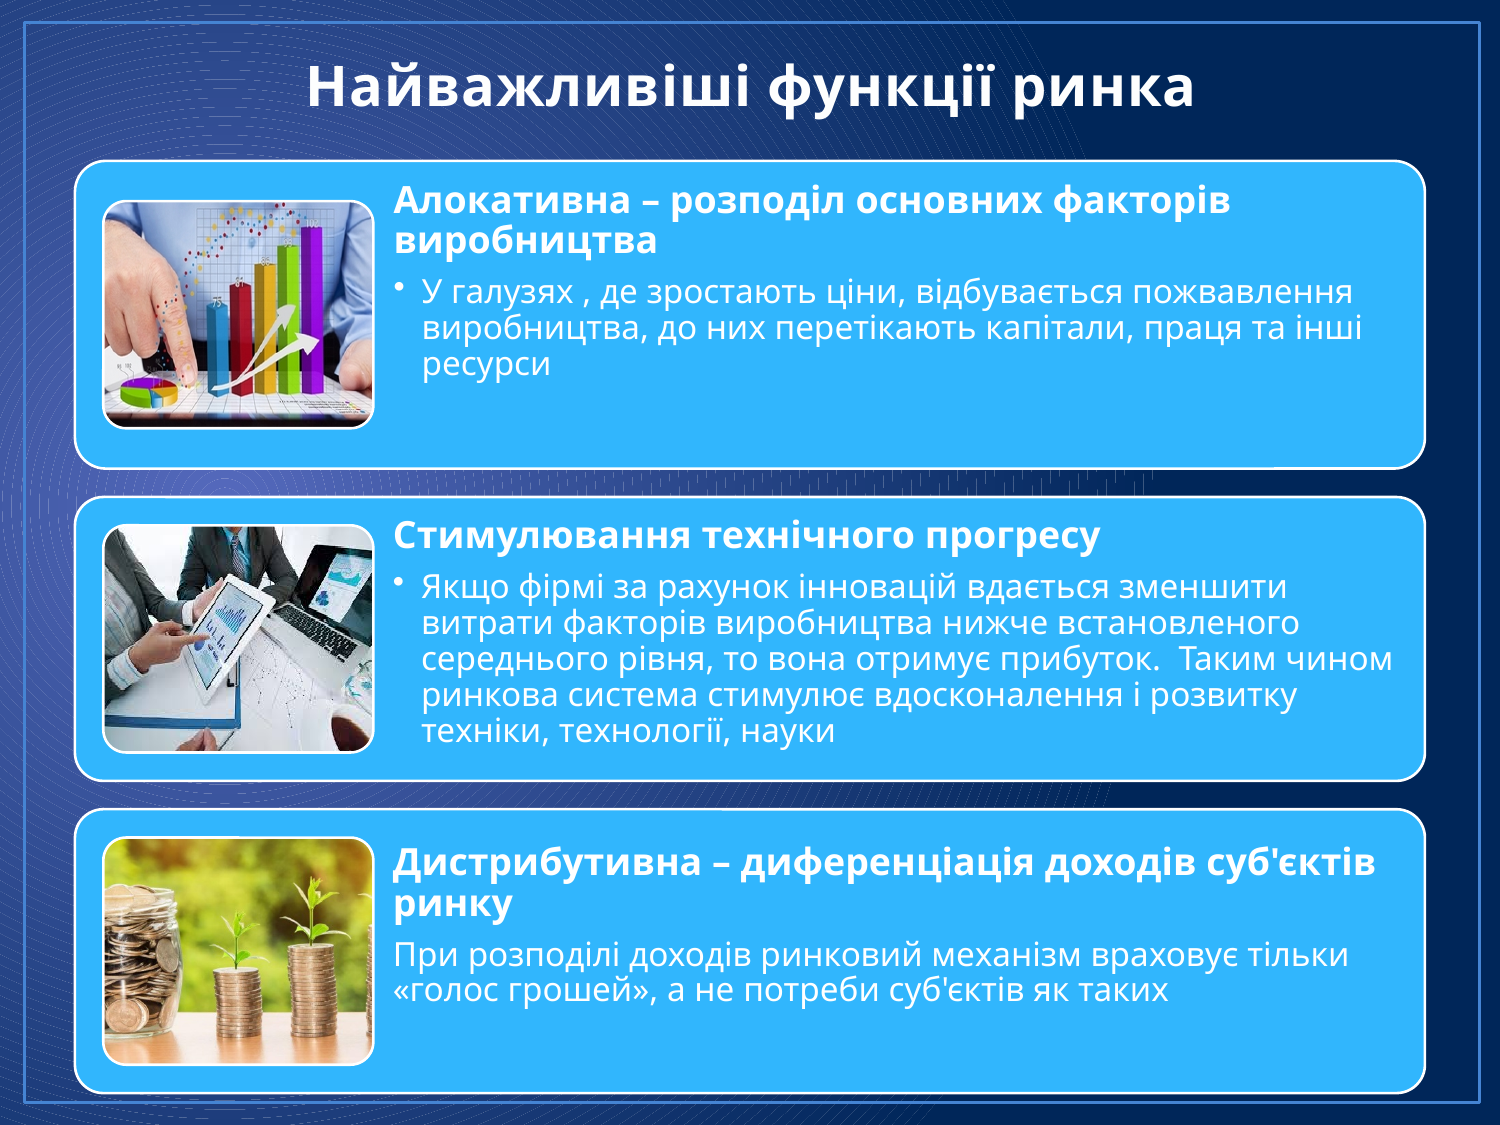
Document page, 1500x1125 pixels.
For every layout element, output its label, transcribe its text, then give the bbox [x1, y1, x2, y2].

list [74, 160, 1426, 1095]
title Найважливіші функції ринка [76, 42, 1427, 126]
